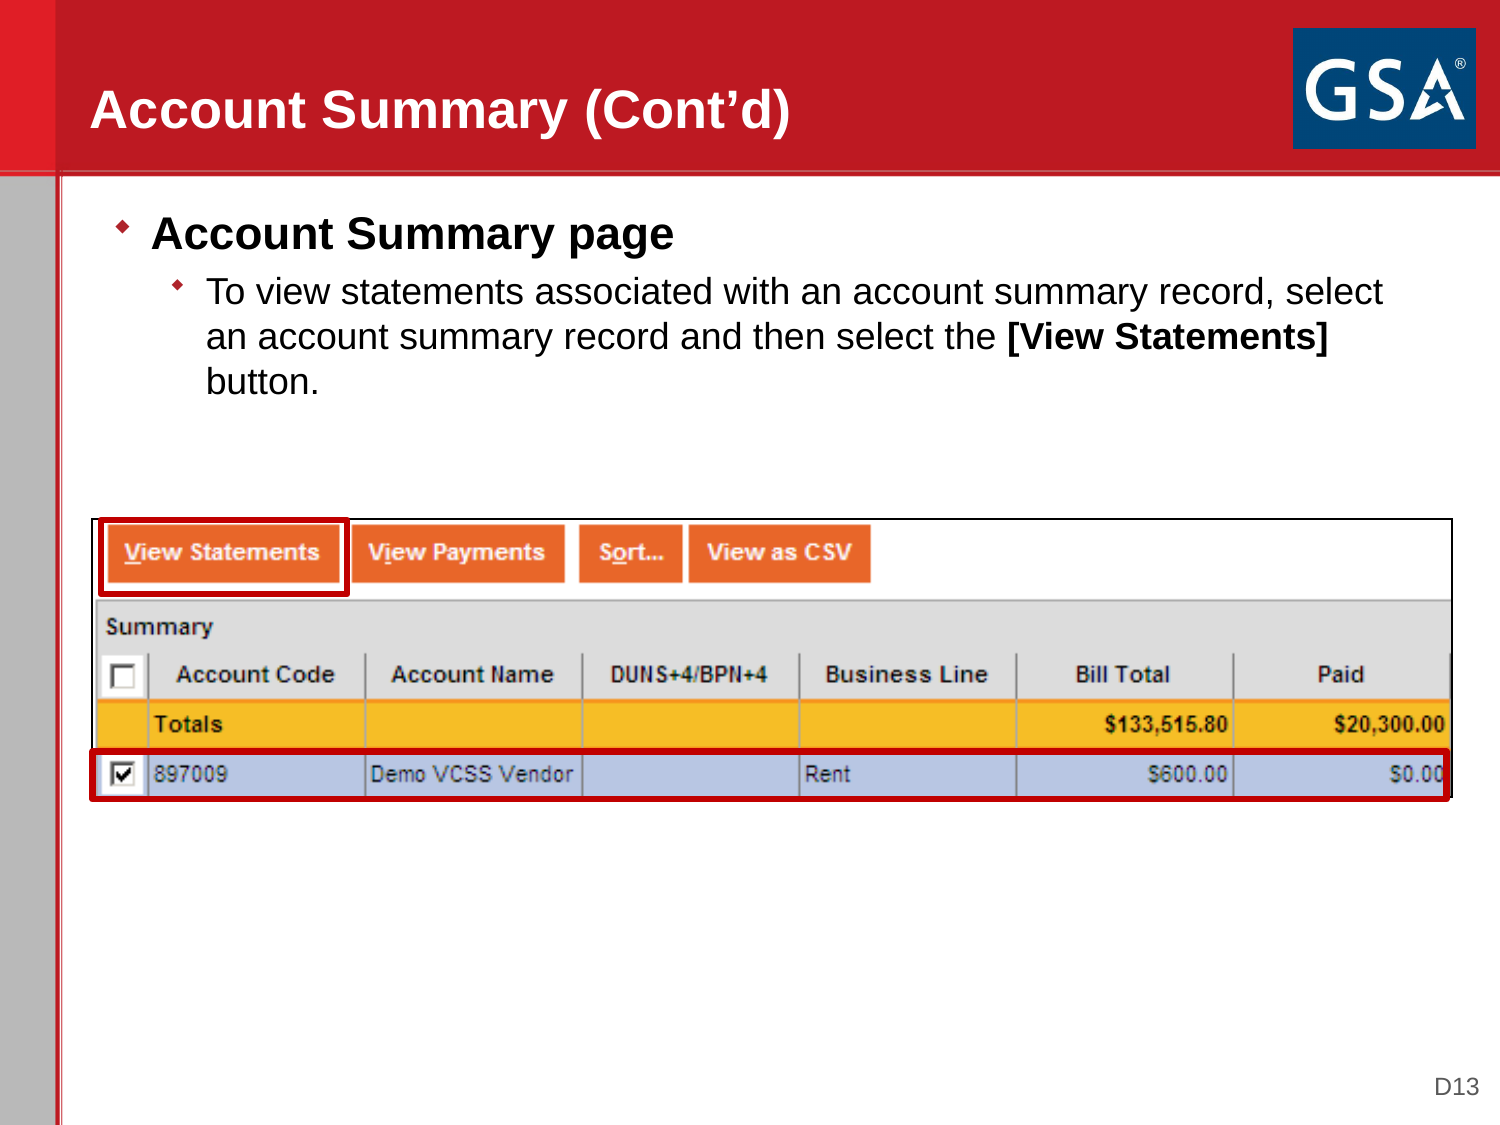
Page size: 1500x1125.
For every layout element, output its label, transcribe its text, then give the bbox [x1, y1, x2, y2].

picture [0, 0, 1500, 1125]
picture [92, 519, 1452, 797]
text_box D13 [1419, 1063, 1500, 1109]
title Account Summary (Cont’d) [74, 54, 1440, 148]
list Account Summary page To view statements associated with an account summary record, select an account summary record and then select the [View Statements] button. [97, 196, 1448, 420]
